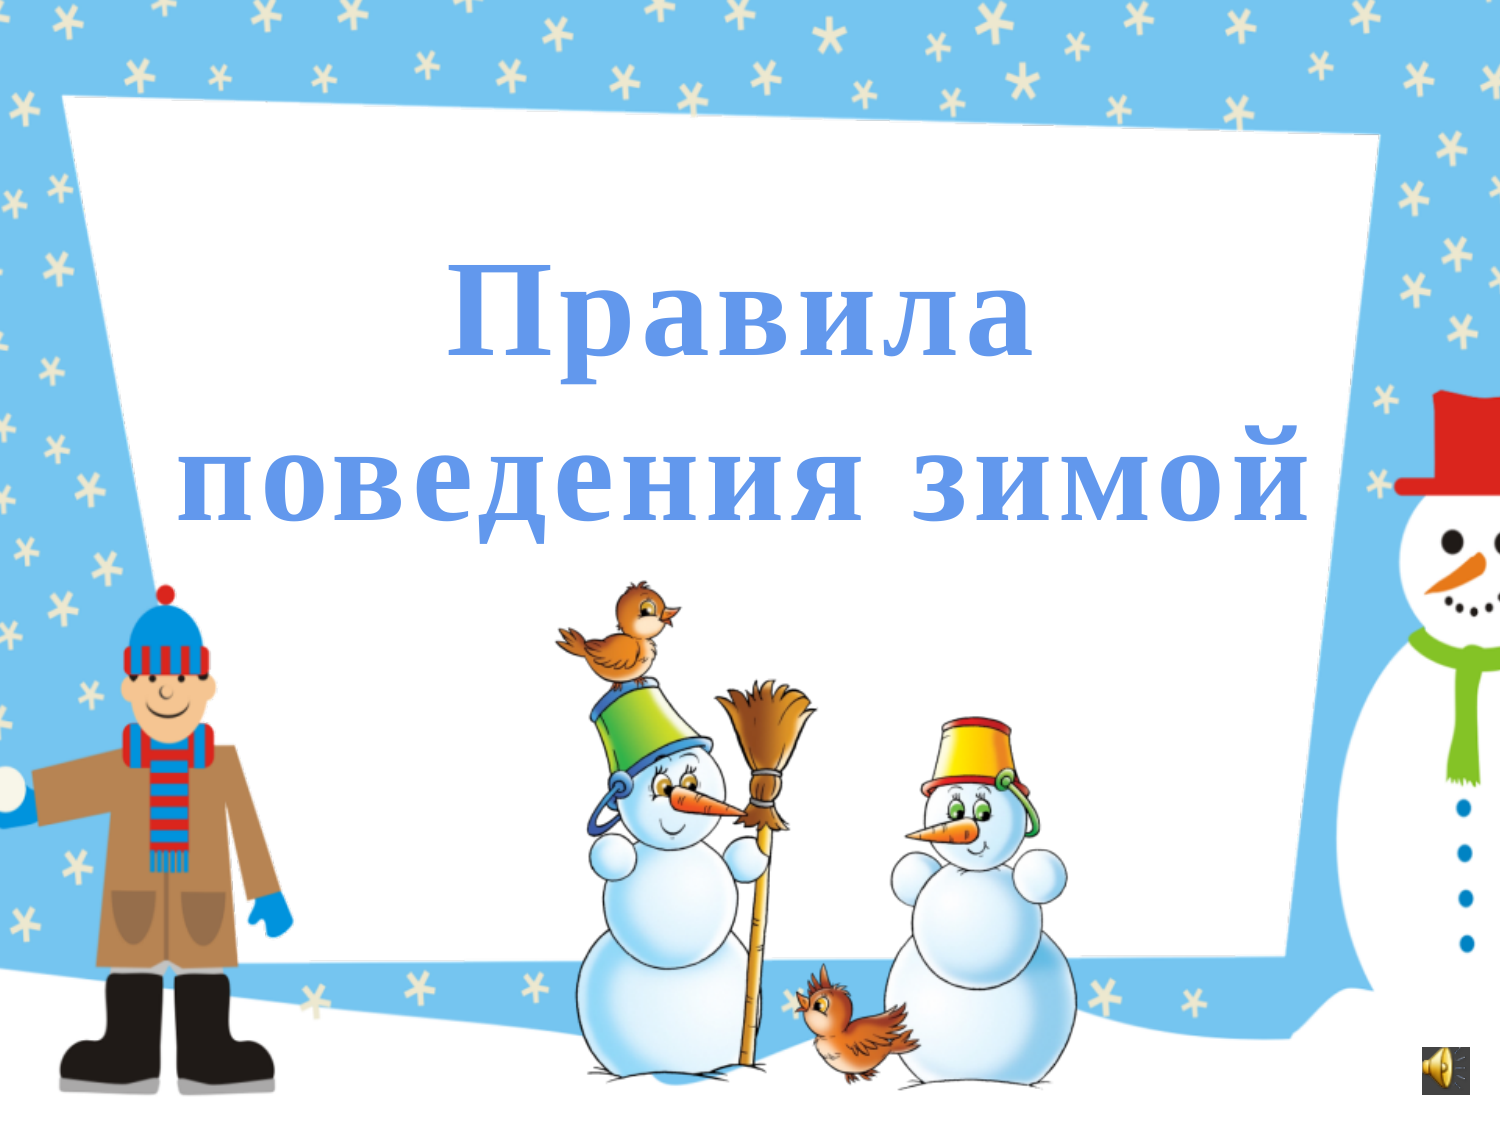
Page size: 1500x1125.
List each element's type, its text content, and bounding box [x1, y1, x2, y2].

picture [0, 0, 1500, 1125]
text_box Правила поведения зимой [128, 210, 1360, 556]
